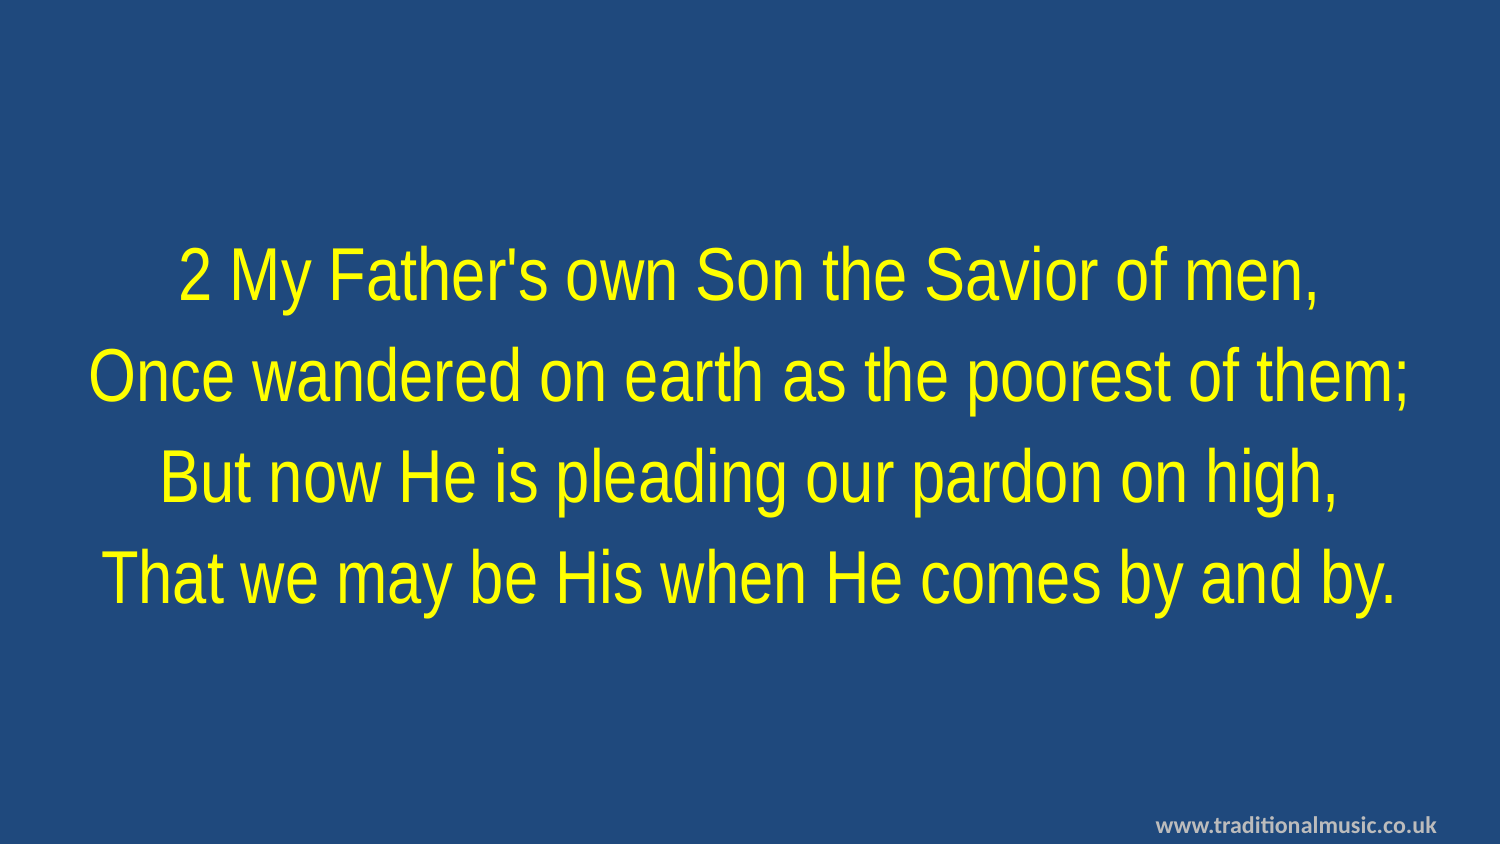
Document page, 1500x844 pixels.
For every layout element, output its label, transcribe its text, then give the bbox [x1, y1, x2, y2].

list 2 My Father's own Son the Savior of men, Once wandered on earth as the poorest of them; But now He is pleading our pardon on high, That we may be His when He comes by and by. [0, 0, 1500, 844]
